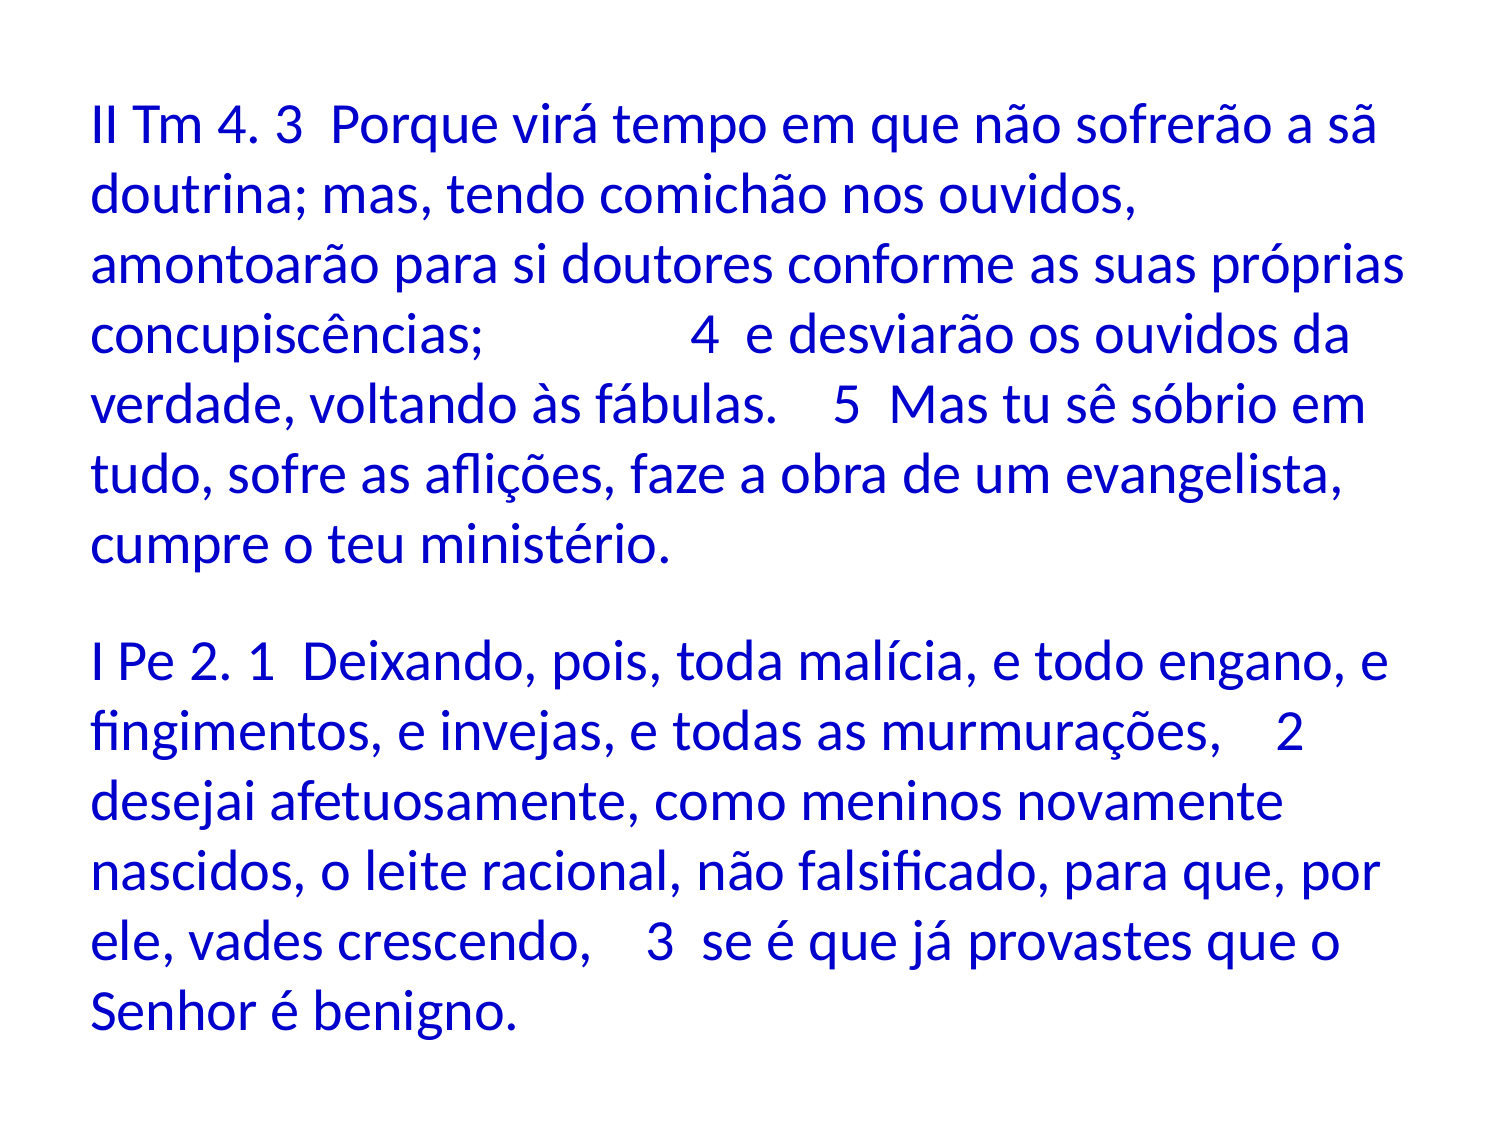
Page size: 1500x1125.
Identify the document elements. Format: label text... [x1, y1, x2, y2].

list II Tm 4. 3 Porque virá tempo em que não sofrerão a sã doutrina; mas, tendo comichão nos ouvidos, amontoarão para si doutores conforme as suas próprias concupiscências; 4 e desviarão os ouvidos da verdade, voltando às fábulas. 5 Mas tu sê sóbrio em tudo, sofre as aflições, faze a obra de um evangelista, cumpre o teu ministério. I Pe 2. 1 Deixando, pois, toda malícia, e todo engano, e fingimentos, e invejas, e todas as murmurações, 2 desejai afetuosamente, como meninos novamente nascidos, o leite racional, não falsificado, para que, por ele, vades crescendo, 3 se é que já provastes que o Senhor é benigno. [75, 78, 1425, 1047]
